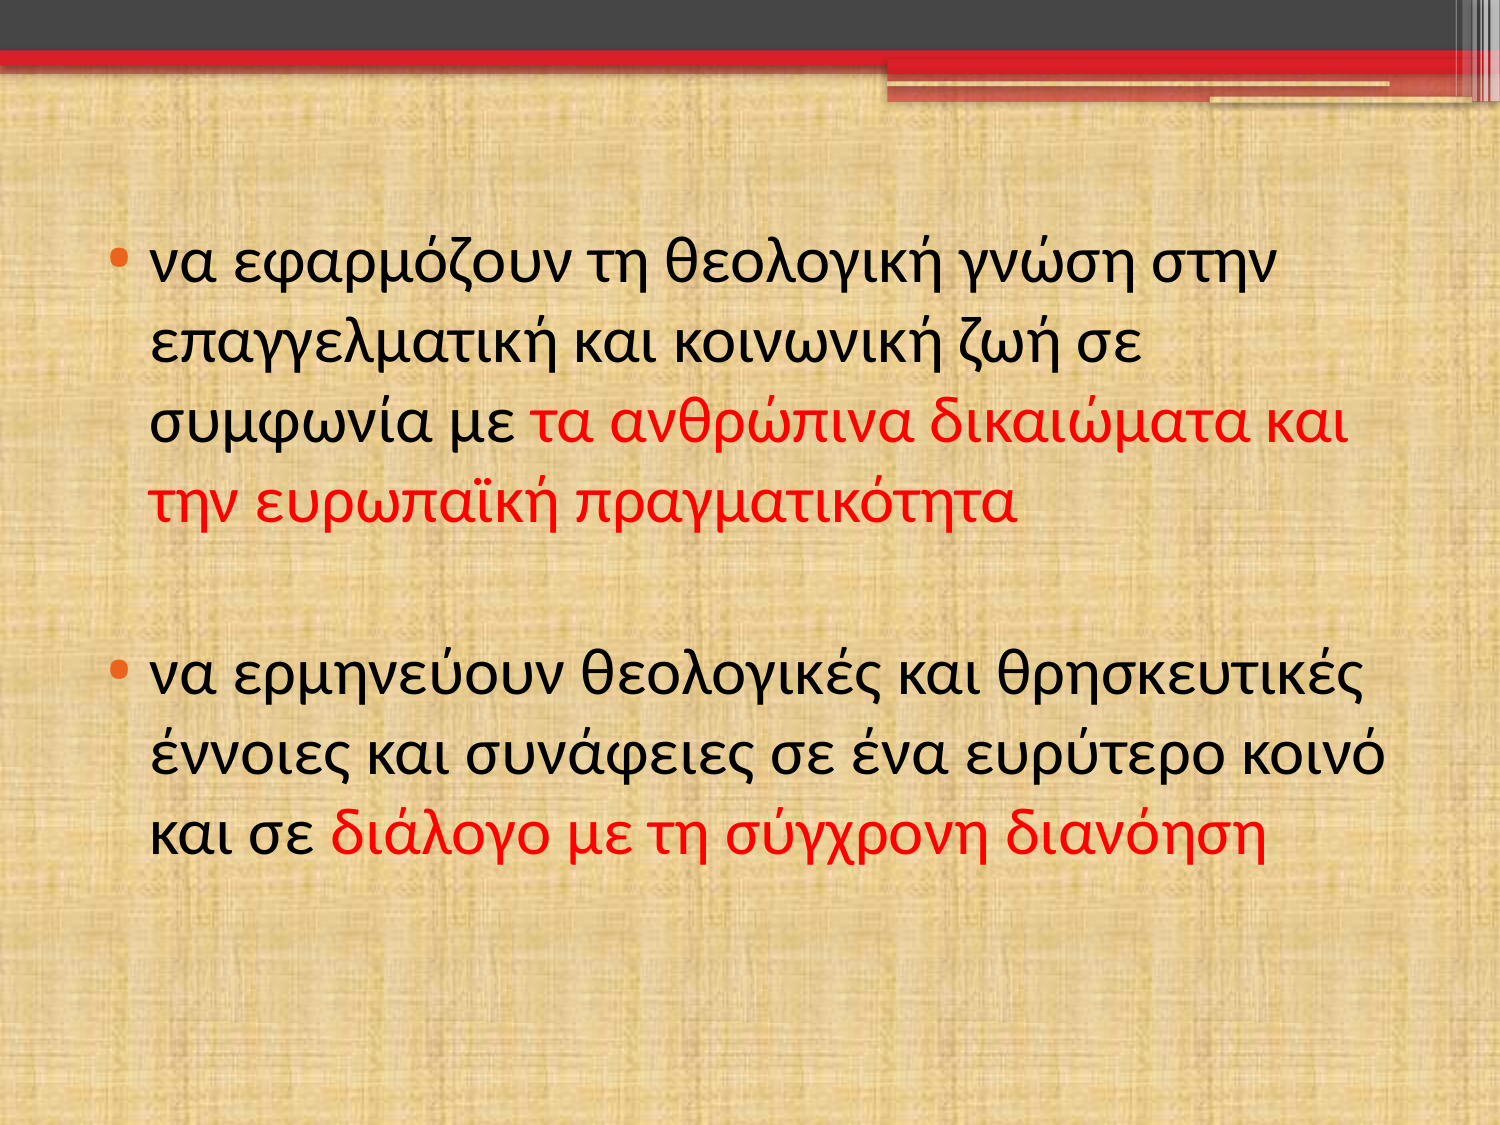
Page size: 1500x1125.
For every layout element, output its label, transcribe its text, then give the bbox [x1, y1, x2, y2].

list να εφαρμόζουν τη θεολογική γνώση στην επαγγελματική και κοινωνική ζωή σε συμφωνία με τα ανθρώπινα δικαιώματα και την ευρωπαϊκή πραγματικότητα να ερμηνεύουν θεολογικές και θρησκευτικές έννοιες και συνάφειες σε ένα ευρύτερο κοινό και σε διάλογο με τη σύγχρονη διανόηση [75, 208, 1425, 1079]
picture [0, 74, 1500, 1125]
